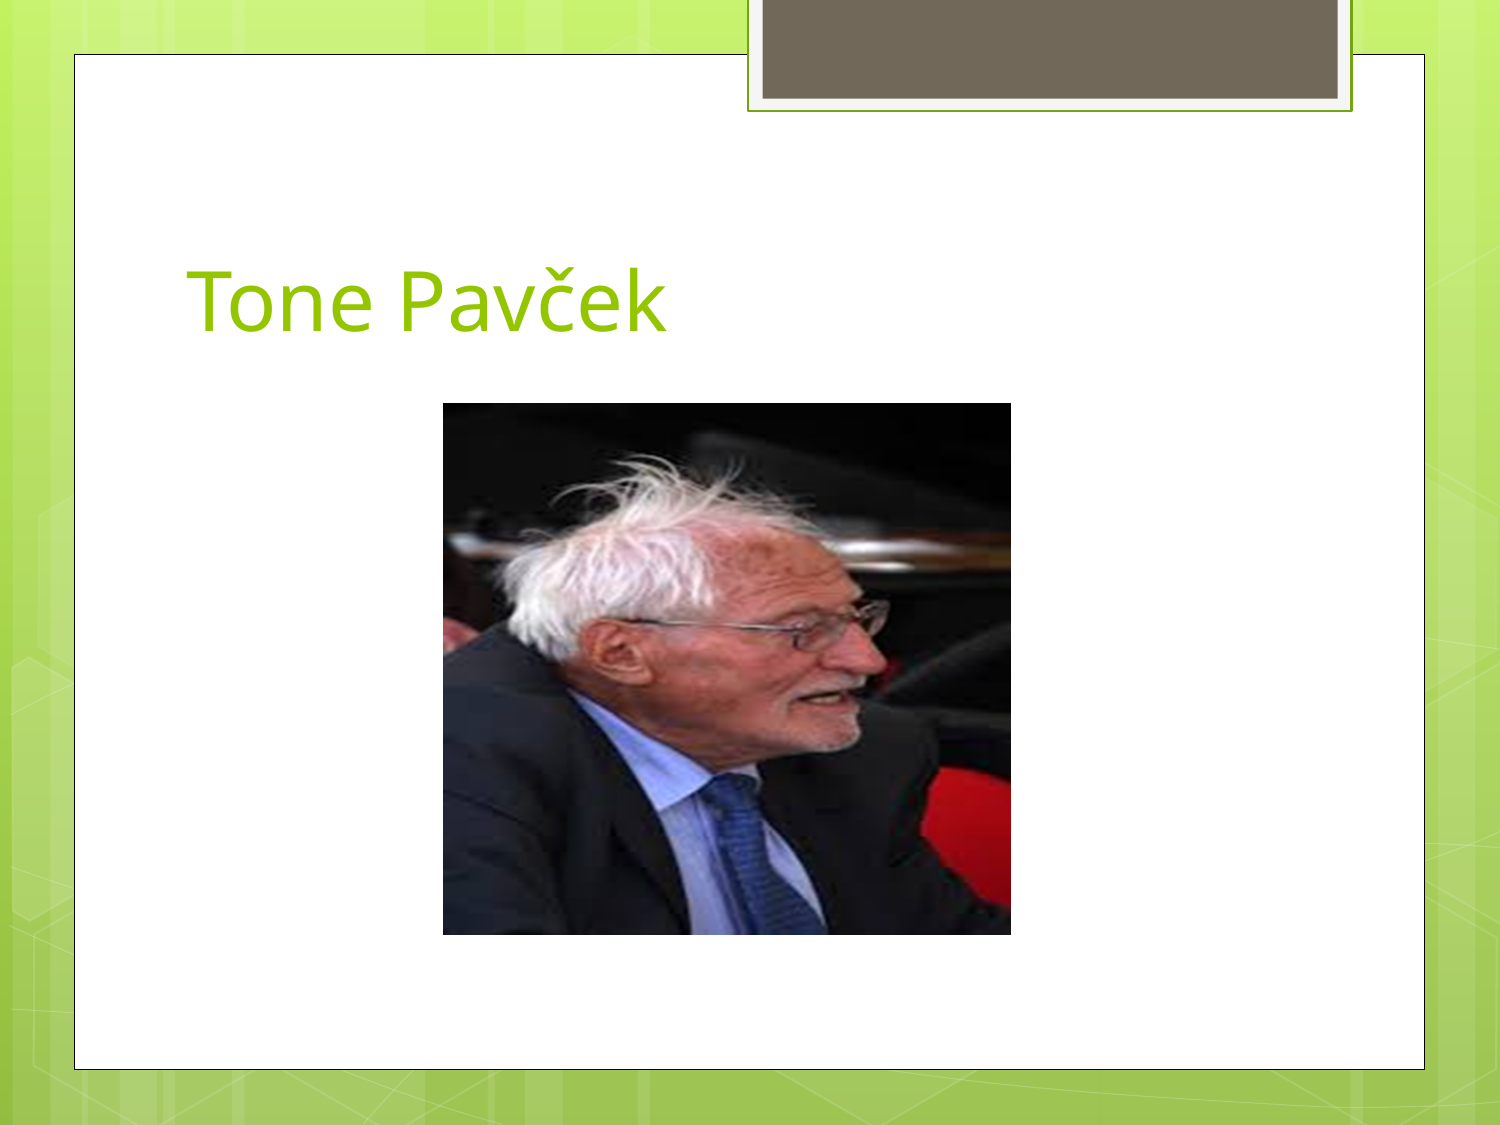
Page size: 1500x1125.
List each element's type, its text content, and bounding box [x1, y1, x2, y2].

title Tone Pavček [171, 168, 1324, 357]
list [443, 403, 1011, 935]
